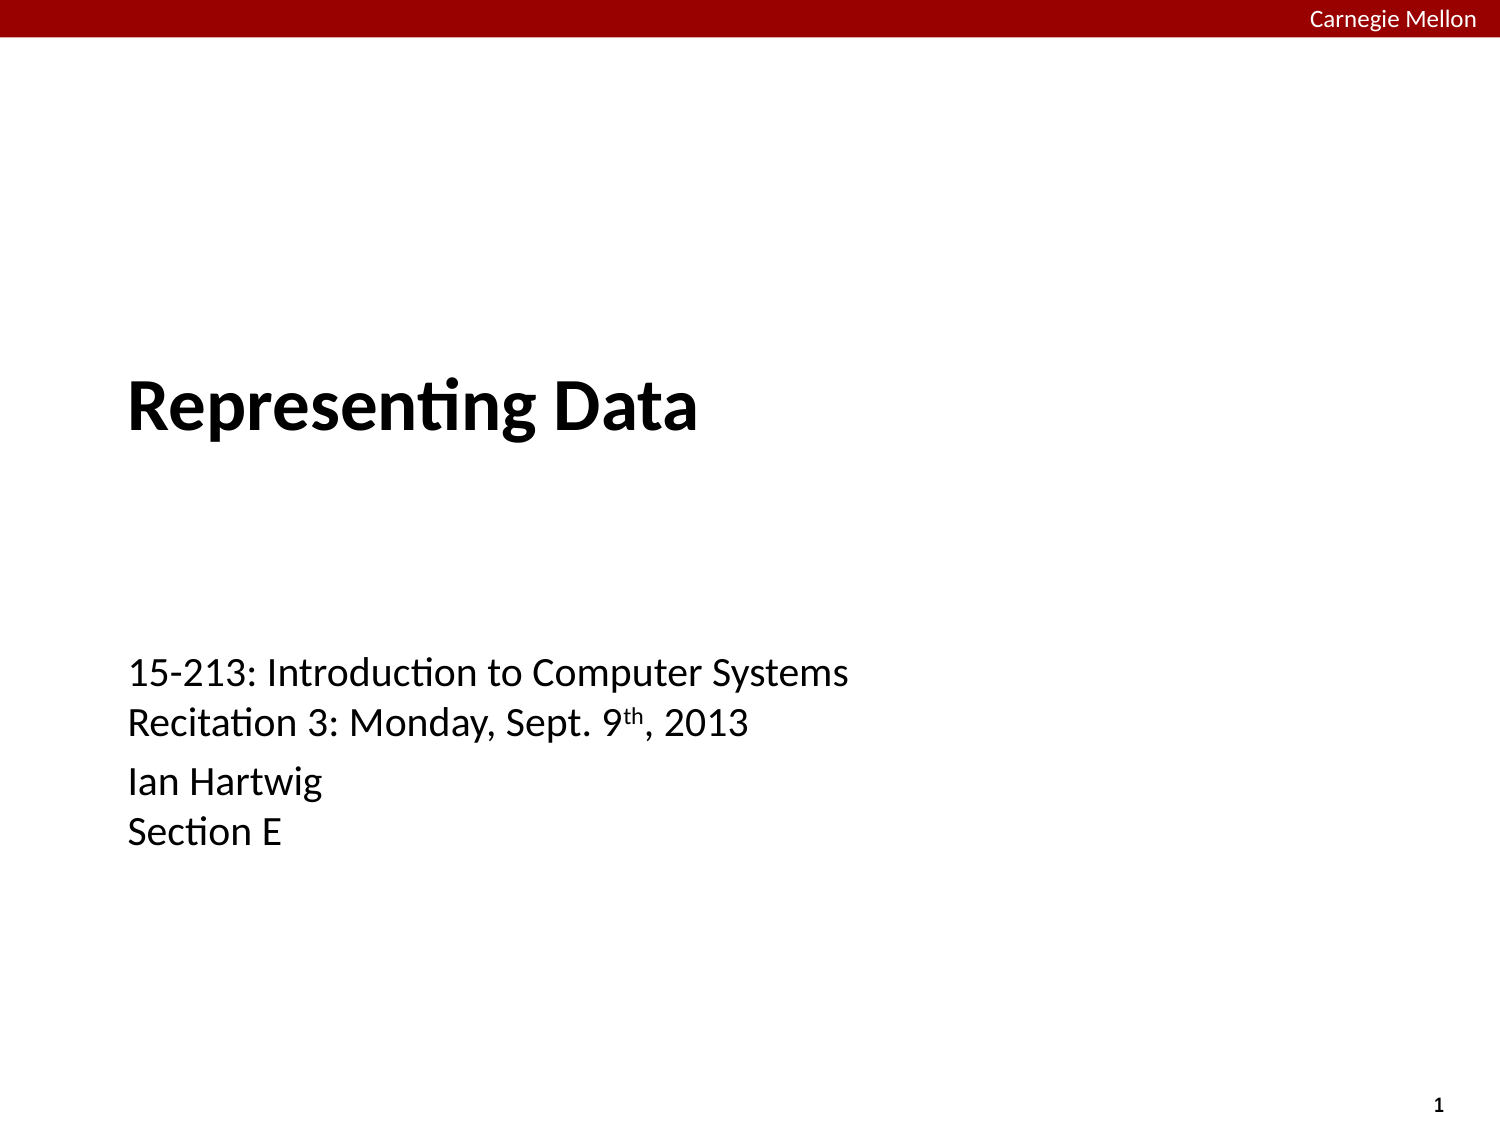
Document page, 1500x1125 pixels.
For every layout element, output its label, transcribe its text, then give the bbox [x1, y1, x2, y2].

subtitle 15-213: Introduction to Computer Systems Recitation 3: Monday, Sept. 9th, 2013 Ian Hartwig Section E [112, 637, 1373, 926]
title Representing Data [112, 279, 1388, 522]
